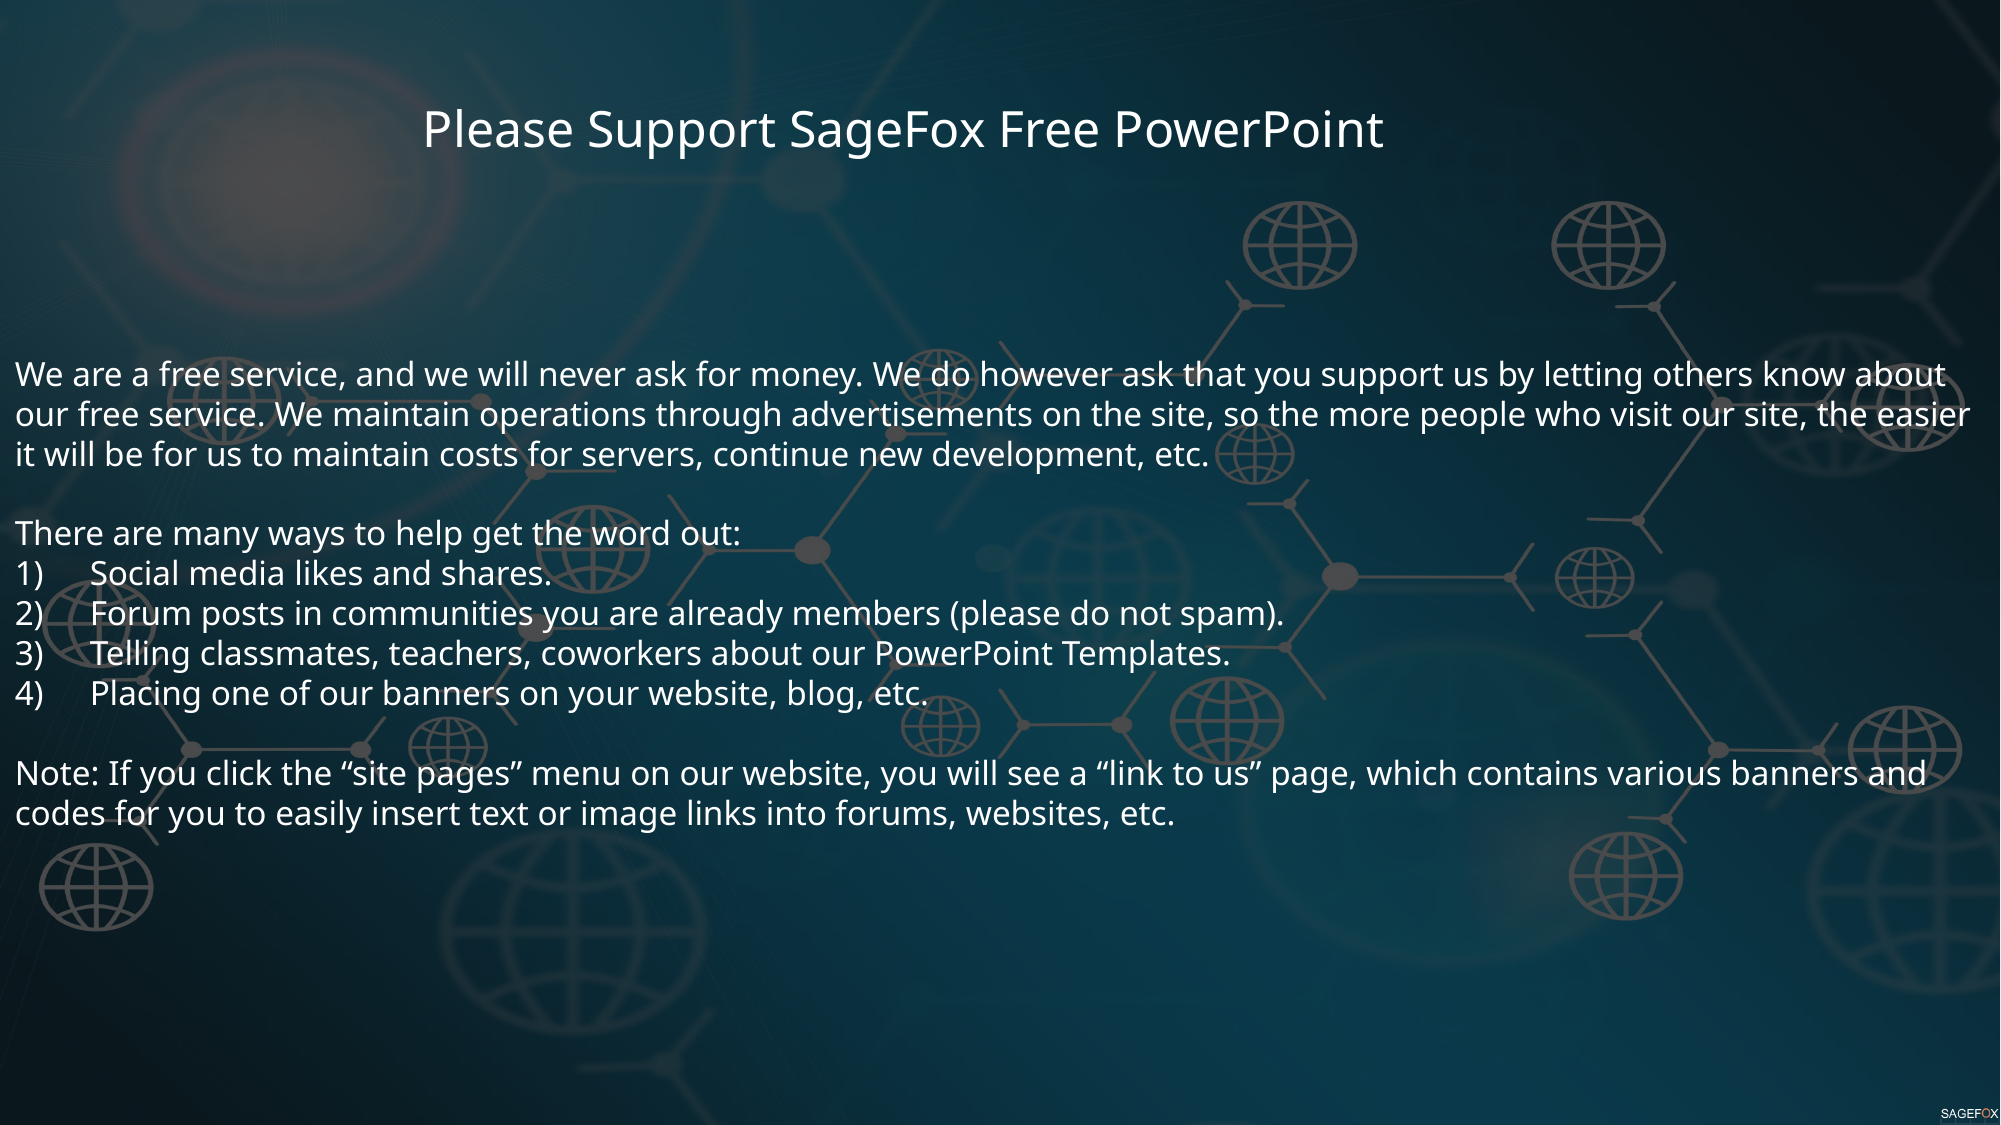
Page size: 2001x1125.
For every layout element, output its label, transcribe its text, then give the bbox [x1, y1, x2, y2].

title Please Support SageFox Free PowerPoint [363, 72, 1444, 190]
text_box We are a free service, and we will never ask for money. We do however ask that you support us by letting others know about our free service. We maintain operations through advertisements on the site, so the more people who visit our site, the easier it will be for us to maintain costs for servers, continue new development, etc. There are many ways to help get the word out: Social media likes and shares. Forum posts in communities you are already members (please do not spam). Telling classmates, teachers, coworkers about our PowerPoint Templates. Placing one of our banners on your website, blog, etc. Note: If you click the “site pages” menu on our website, you will see a “link to us” page, which contains various banners and codes for you to easily insert text or image links into forums, websites, etc. [0, 0, 2000, 1125]
